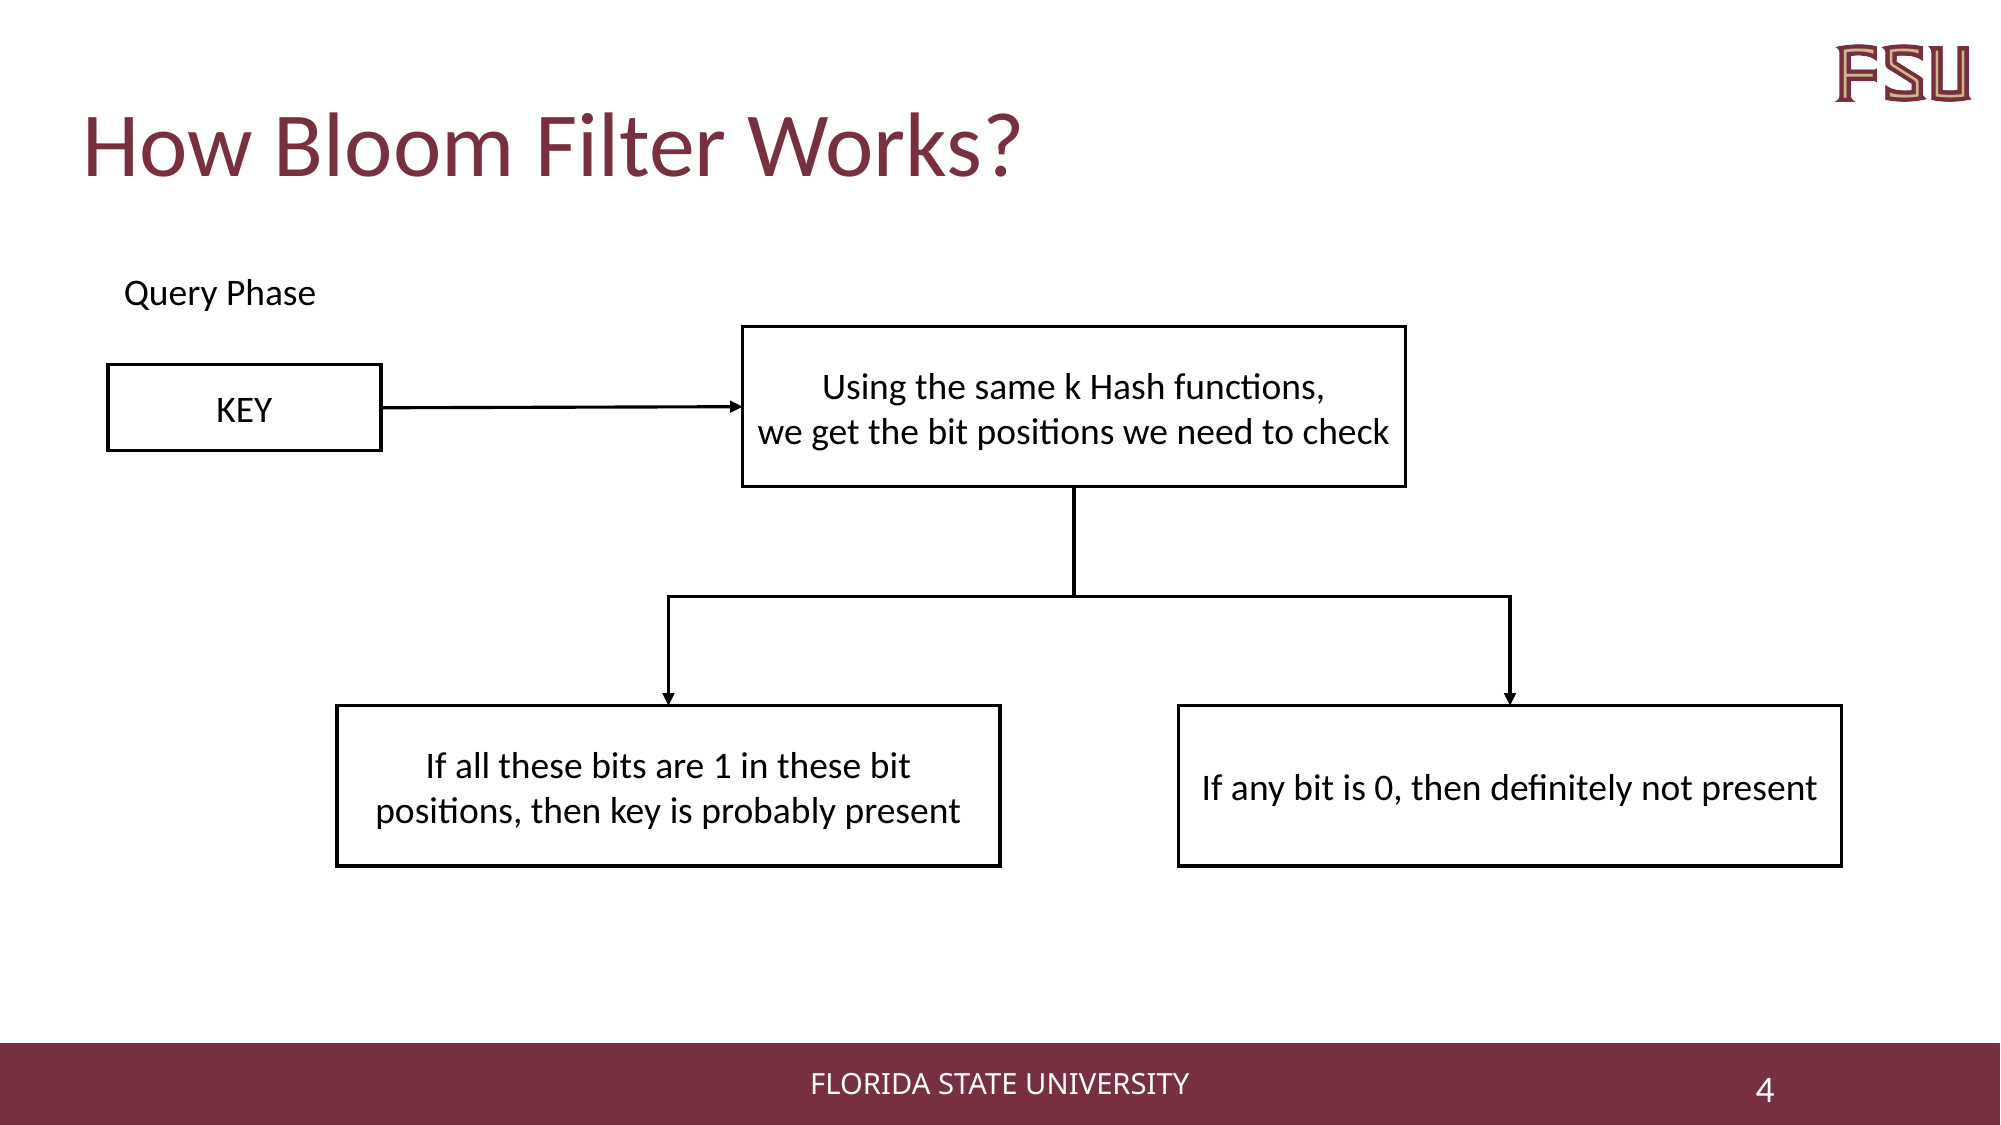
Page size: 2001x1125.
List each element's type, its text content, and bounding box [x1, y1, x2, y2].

text_box Query Phase [109, 260, 332, 321]
text_box If all these bits are 1 in these bit positions, then key is probably present [335, 704, 1002, 868]
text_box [1182, 377, 1402, 815]
text_box Using the same k Hash functions, we get the bit positions we need to check [741, 325, 1407, 488]
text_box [761, 392, 982, 800]
text_box KEY [106, 363, 383, 452]
text_box If any bit is 0, then definitely not present [1177, 704, 1843, 868]
text_box 4 [1740, 1058, 1790, 1118]
picture [1811, 17, 1996, 129]
title How Bloom Filter Works? [67, 63, 1793, 230]
